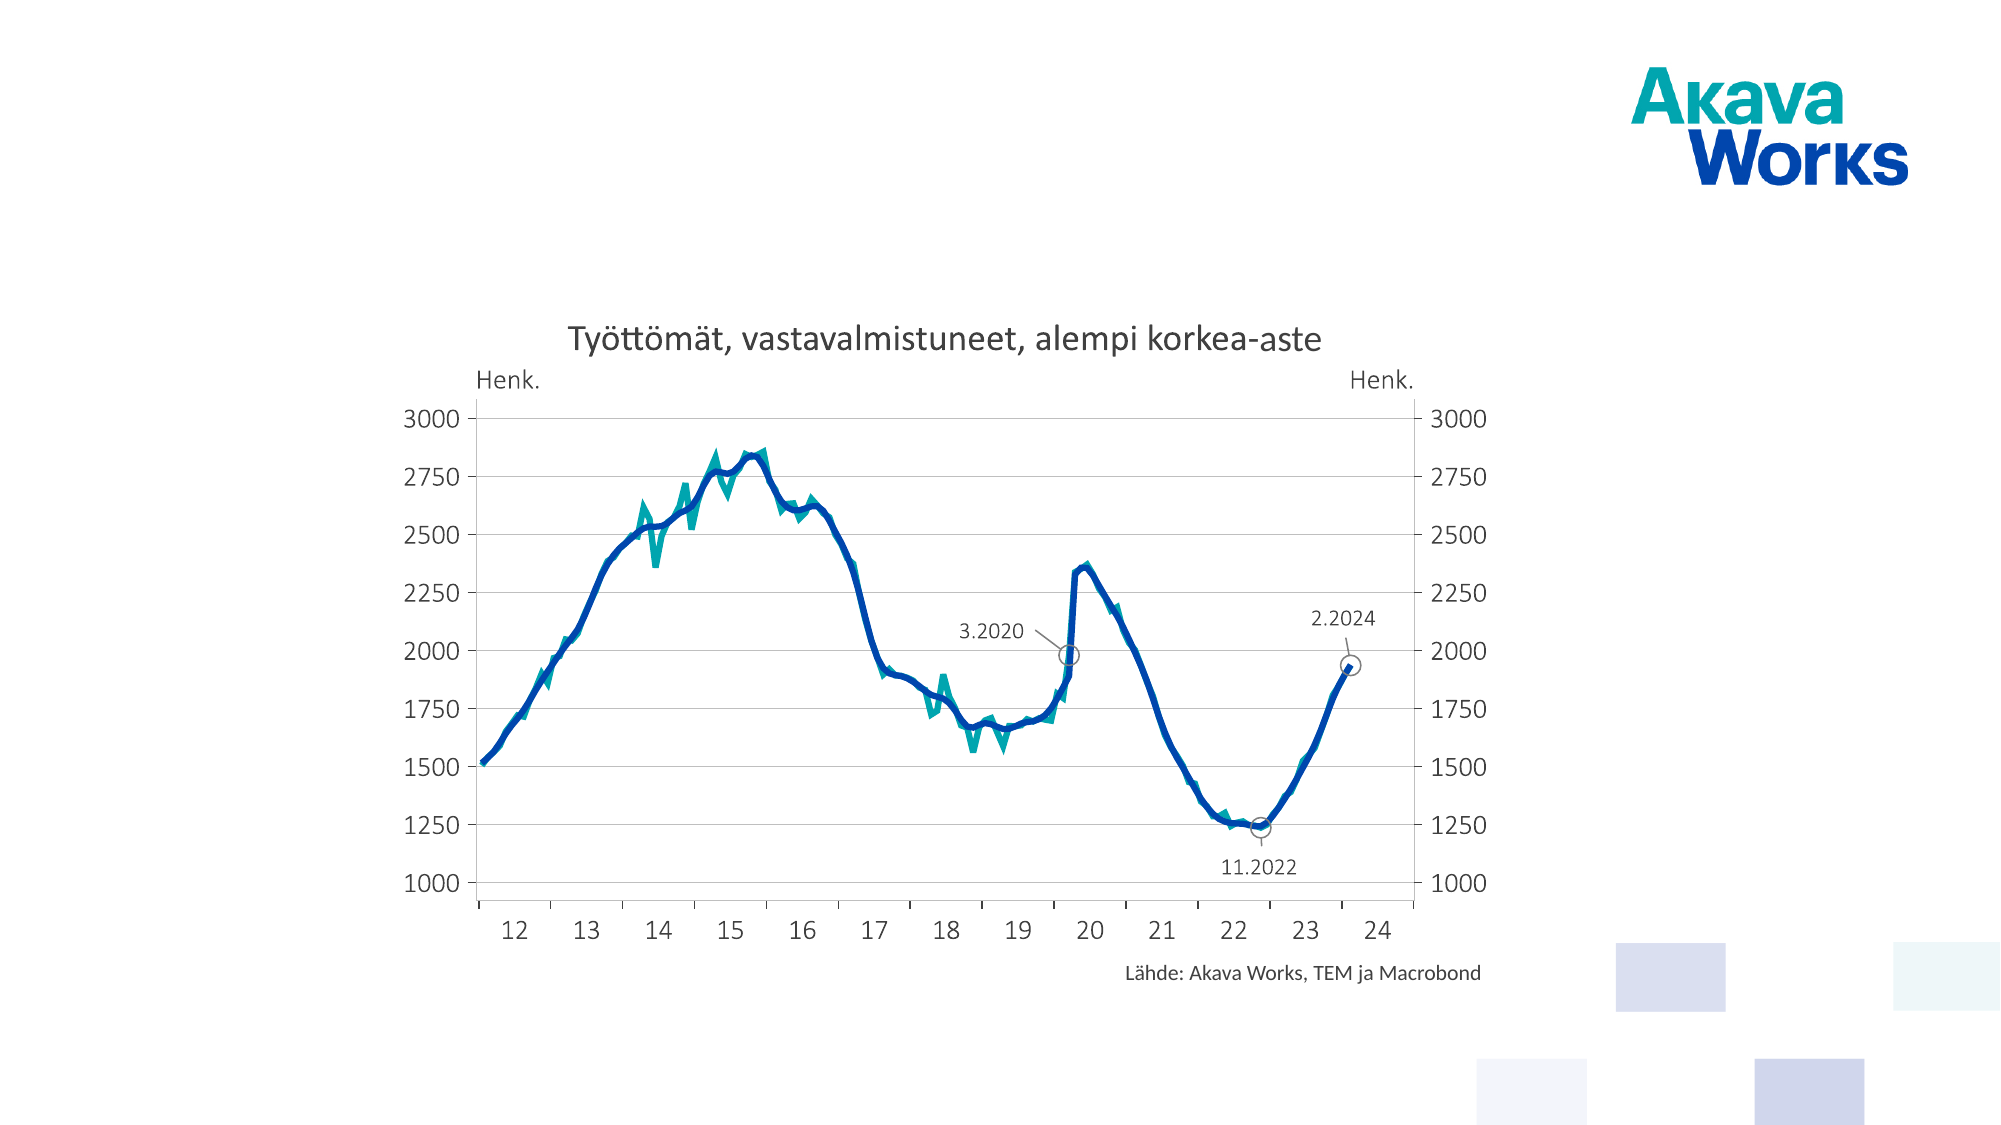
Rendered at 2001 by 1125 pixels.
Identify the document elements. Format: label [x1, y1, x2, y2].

list [390, 301, 1500, 1003]
picture [232, 55, 2000, 1125]
